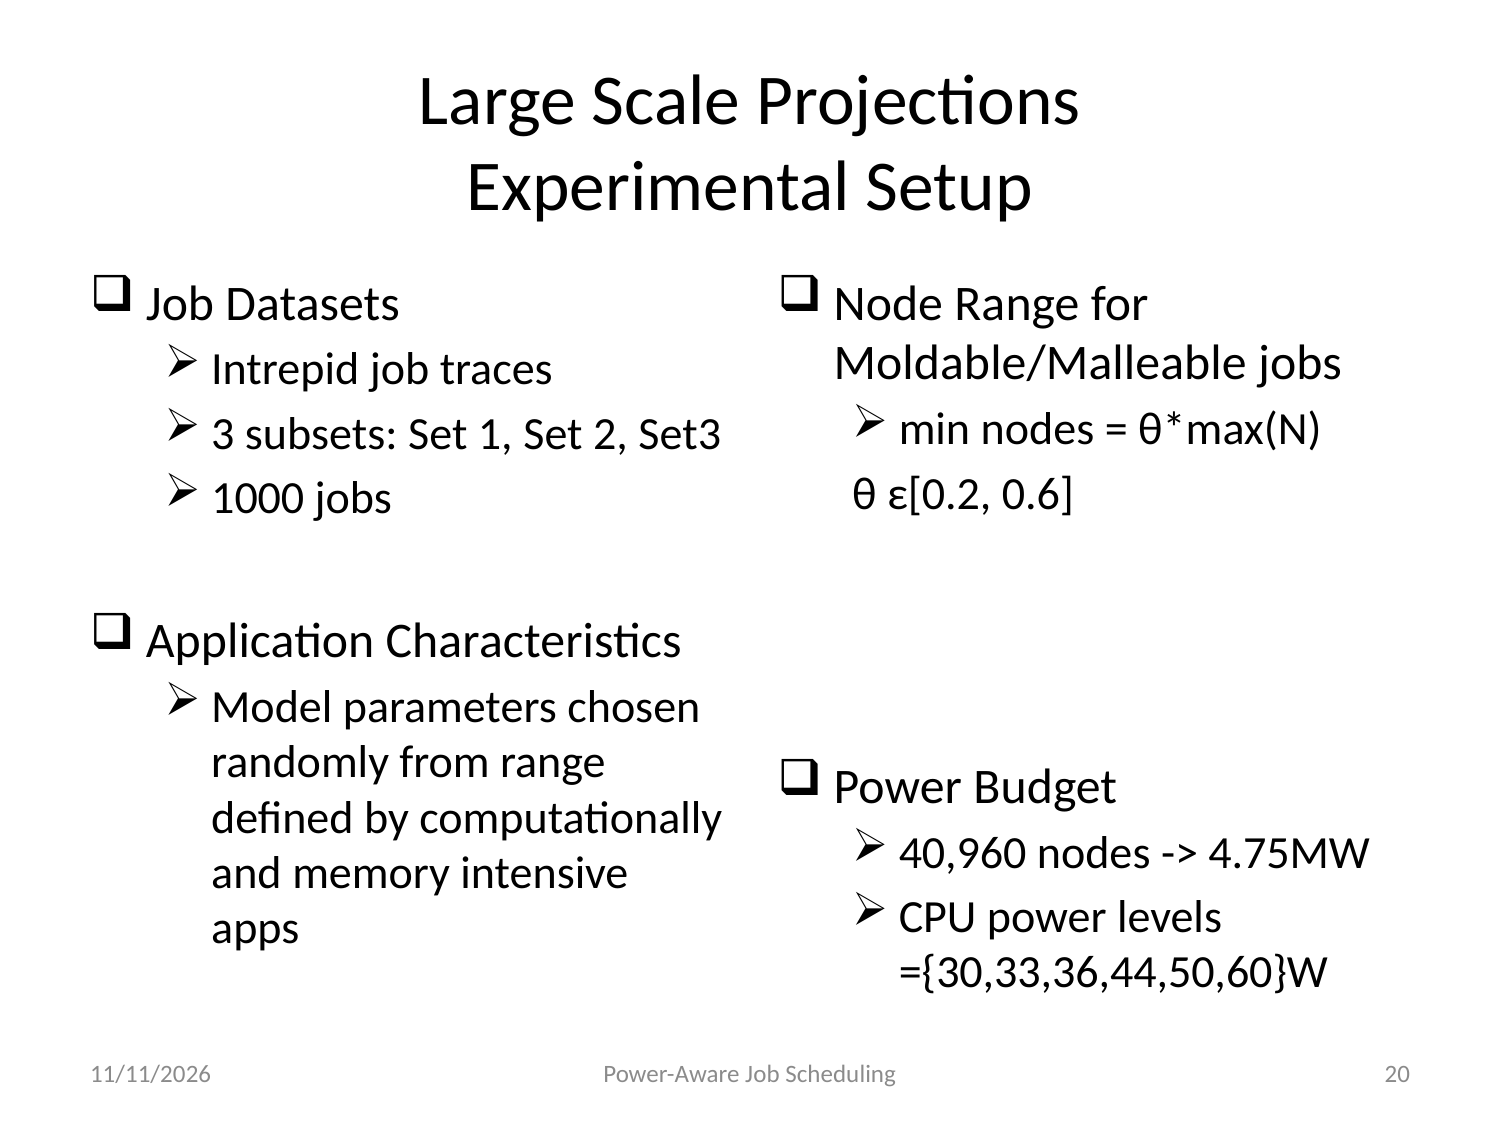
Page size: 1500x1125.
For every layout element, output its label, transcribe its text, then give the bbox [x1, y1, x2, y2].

list Job Datasets Intrepid job traces 3 subsets: Set 1, Set 2, Set3 1000 jobs Application Characteristics Model parameters chosen randomly from range defined by computationally and memory intensive apps [75, 262, 738, 1005]
title Large Scale Projections Experimental Setup [75, 45, 1425, 233]
slide_number 20 [1074, 1042, 1425, 1103]
list Node Range for Moldable/Malleable jobs min nodes = θ*max(N) θ ε[0.2, 0.6] Power Budget 40,960 nodes -> 4.75MW CPU power levels ={30,33,36,44,50,60}W [762, 262, 1425, 1005]
footer Power-Aware Job Scheduling [512, 1042, 988, 1103]
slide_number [75, 1042, 425, 1103]
